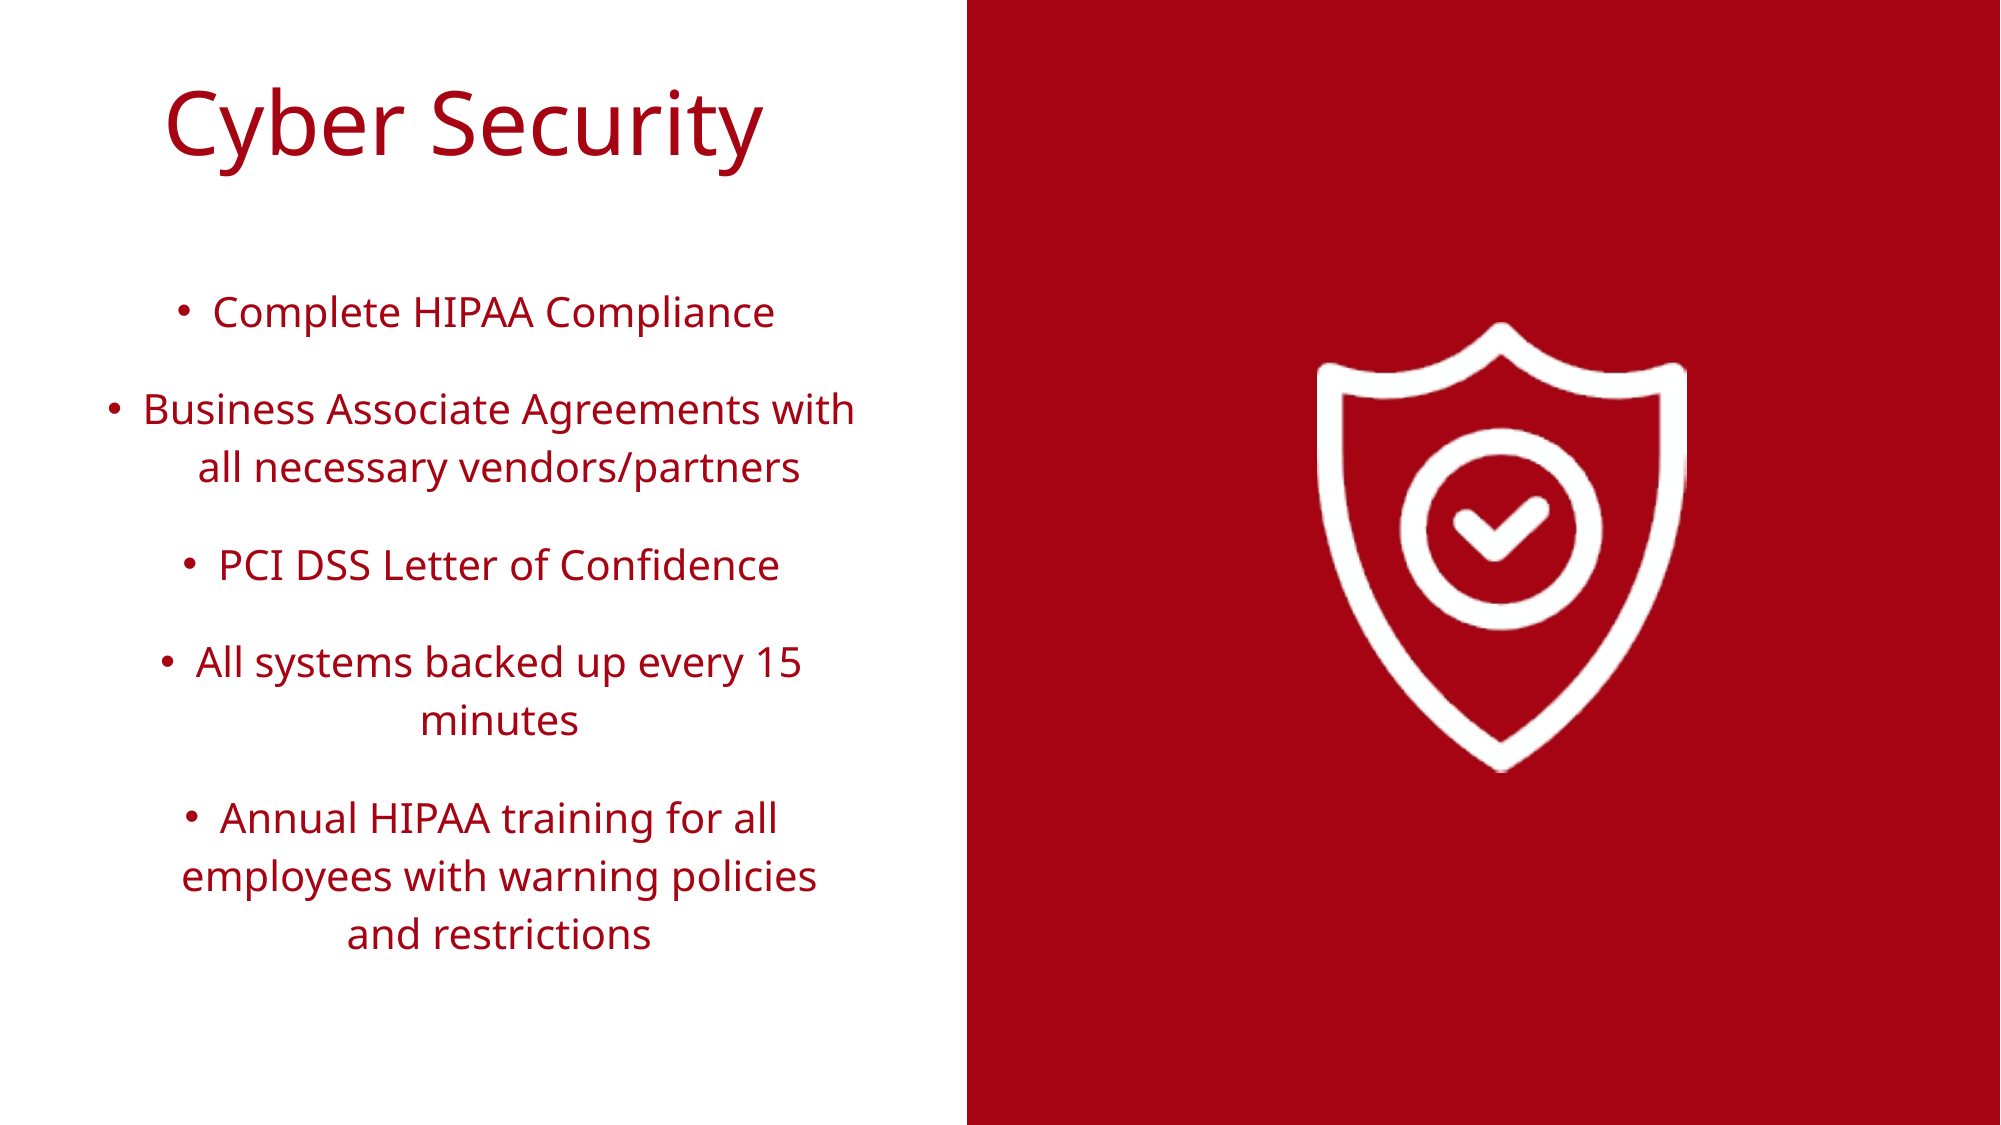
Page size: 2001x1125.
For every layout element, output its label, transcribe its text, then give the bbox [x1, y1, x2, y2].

text_box Cyber Security [150, 66, 778, 174]
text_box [966, 0, 2000, 1125]
text_box Complete HIPAA Compliance Business Associate Agreements with all necessary vendors/partners PCI DSS Letter of Confidence All systems backed up every 15 minutes Annual HIPAA training for all employees with warning policies and restrictions [70, 277, 858, 959]
picture [1317, 322, 1687, 774]
